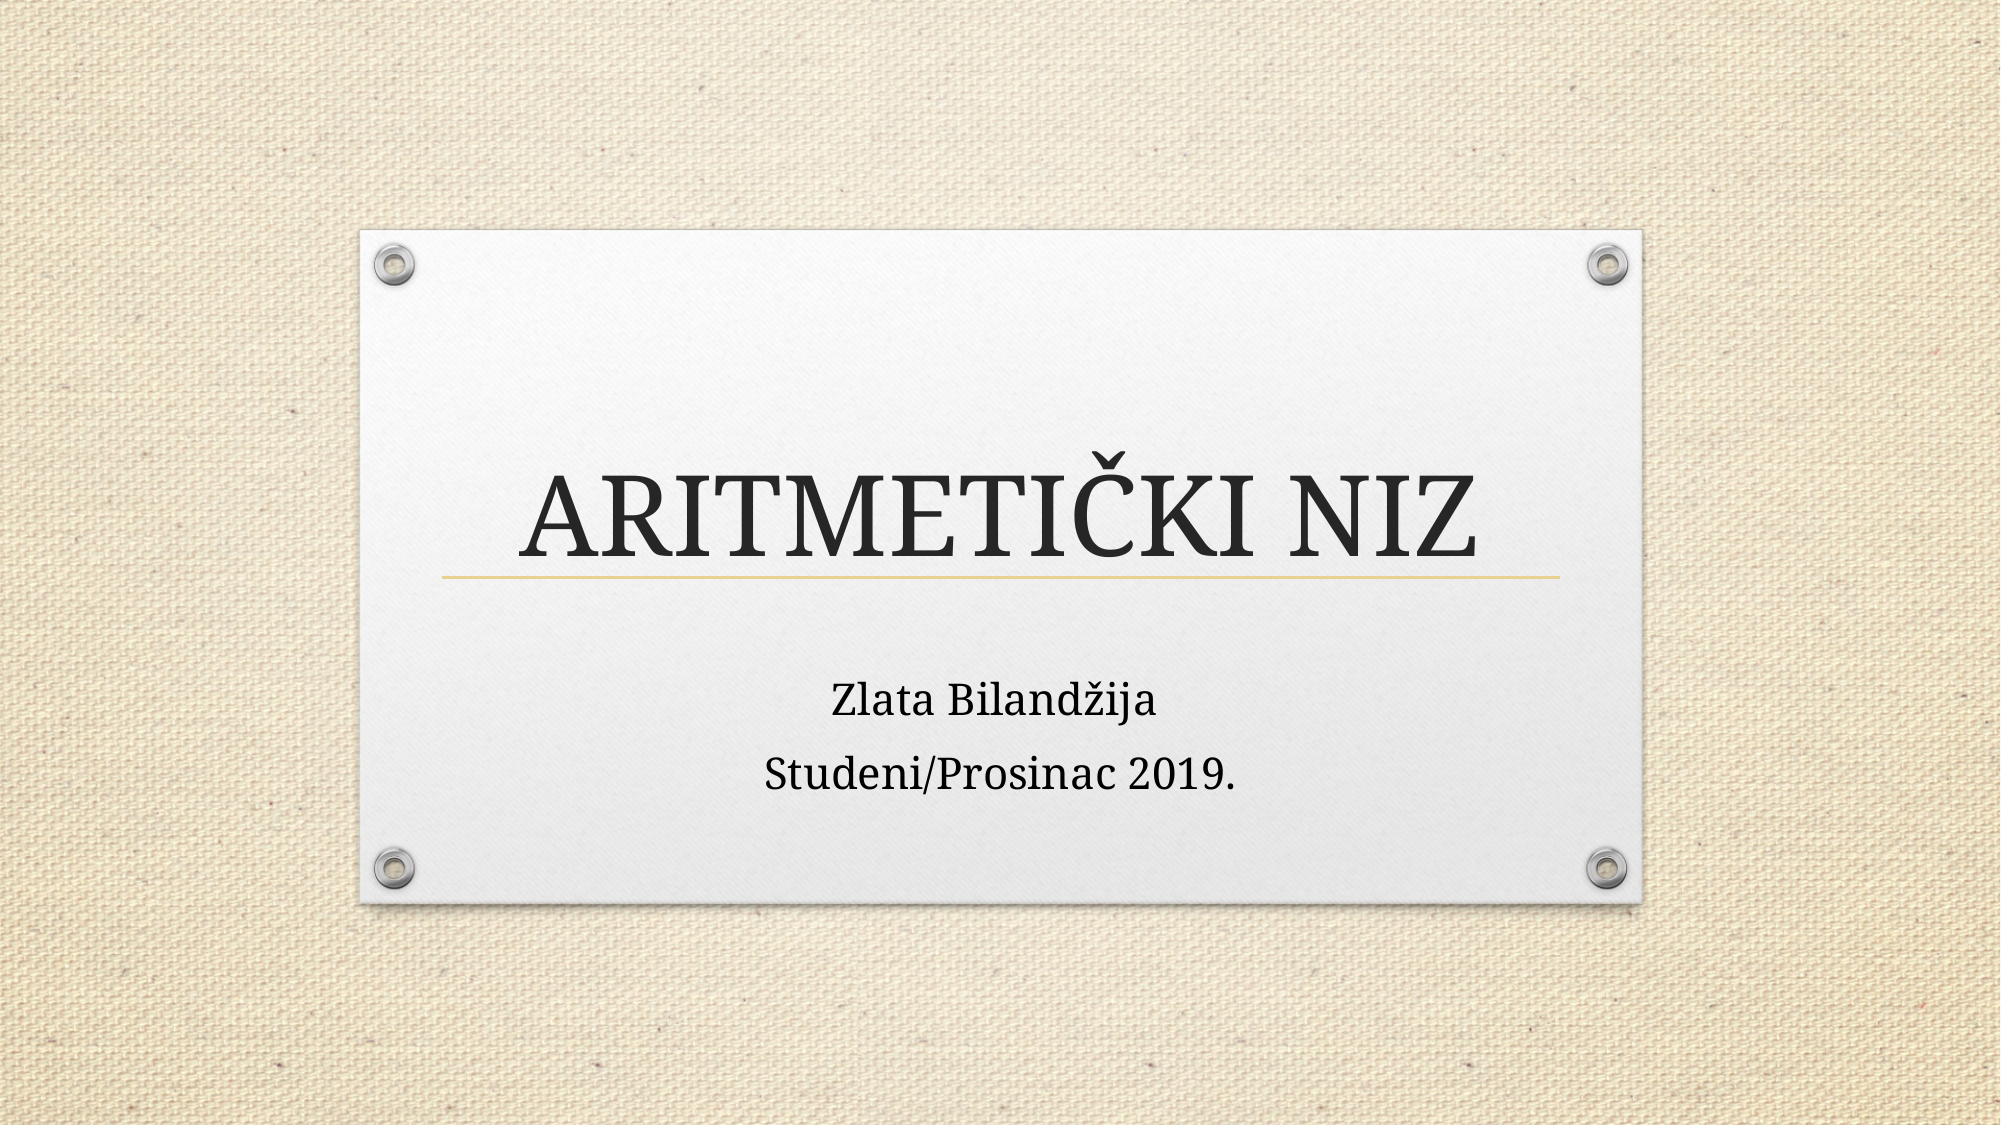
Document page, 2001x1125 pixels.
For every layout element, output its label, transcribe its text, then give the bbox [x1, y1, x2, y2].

subtitle Zlata Bilandžija Studeni/Prosinac 2019. [441, 664, 1560, 817]
picture [0, 0, 2001, 1125]
title ARITMETIČKI NIZ [262, 411, 1738, 587]
